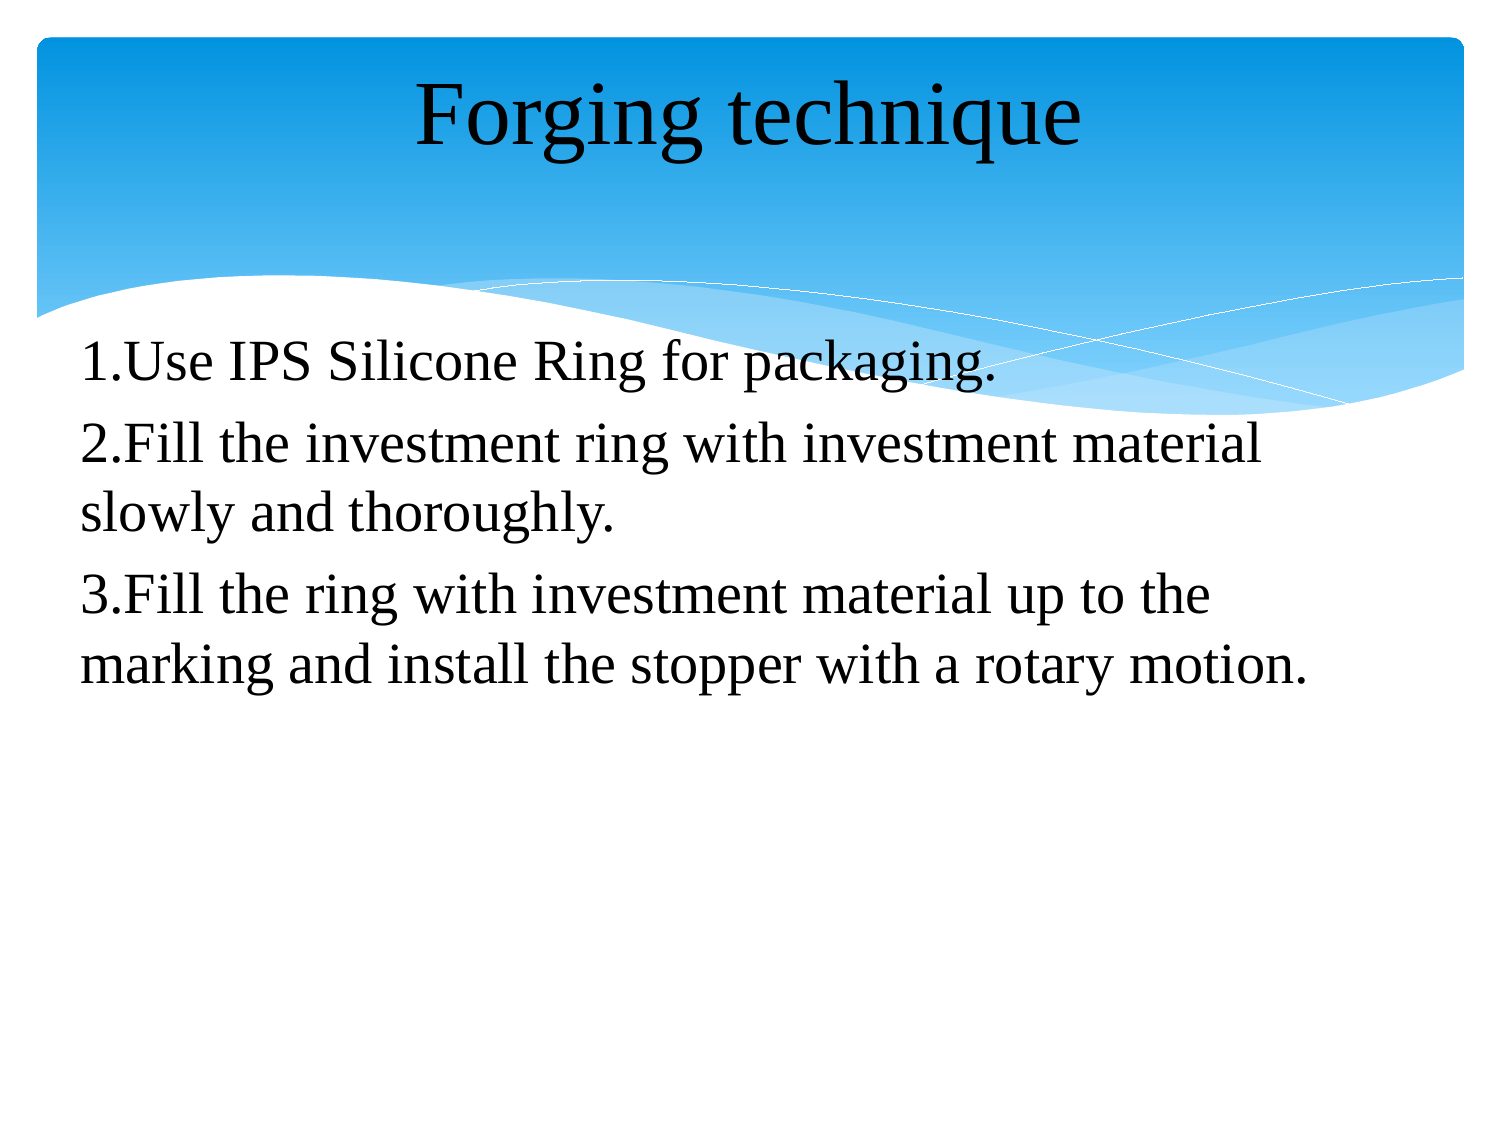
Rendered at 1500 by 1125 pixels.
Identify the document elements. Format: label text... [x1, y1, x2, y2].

list 1.Use IPS Silicone Ring for packaging. 2.Fill the investment ring with investment material slowly and thoroughly. 3.Fill the ring with investment material up to the marking and install the stopper with a rotary motion. [64, 314, 1436, 1000]
title Forging technique [75, 30, 1425, 185]
